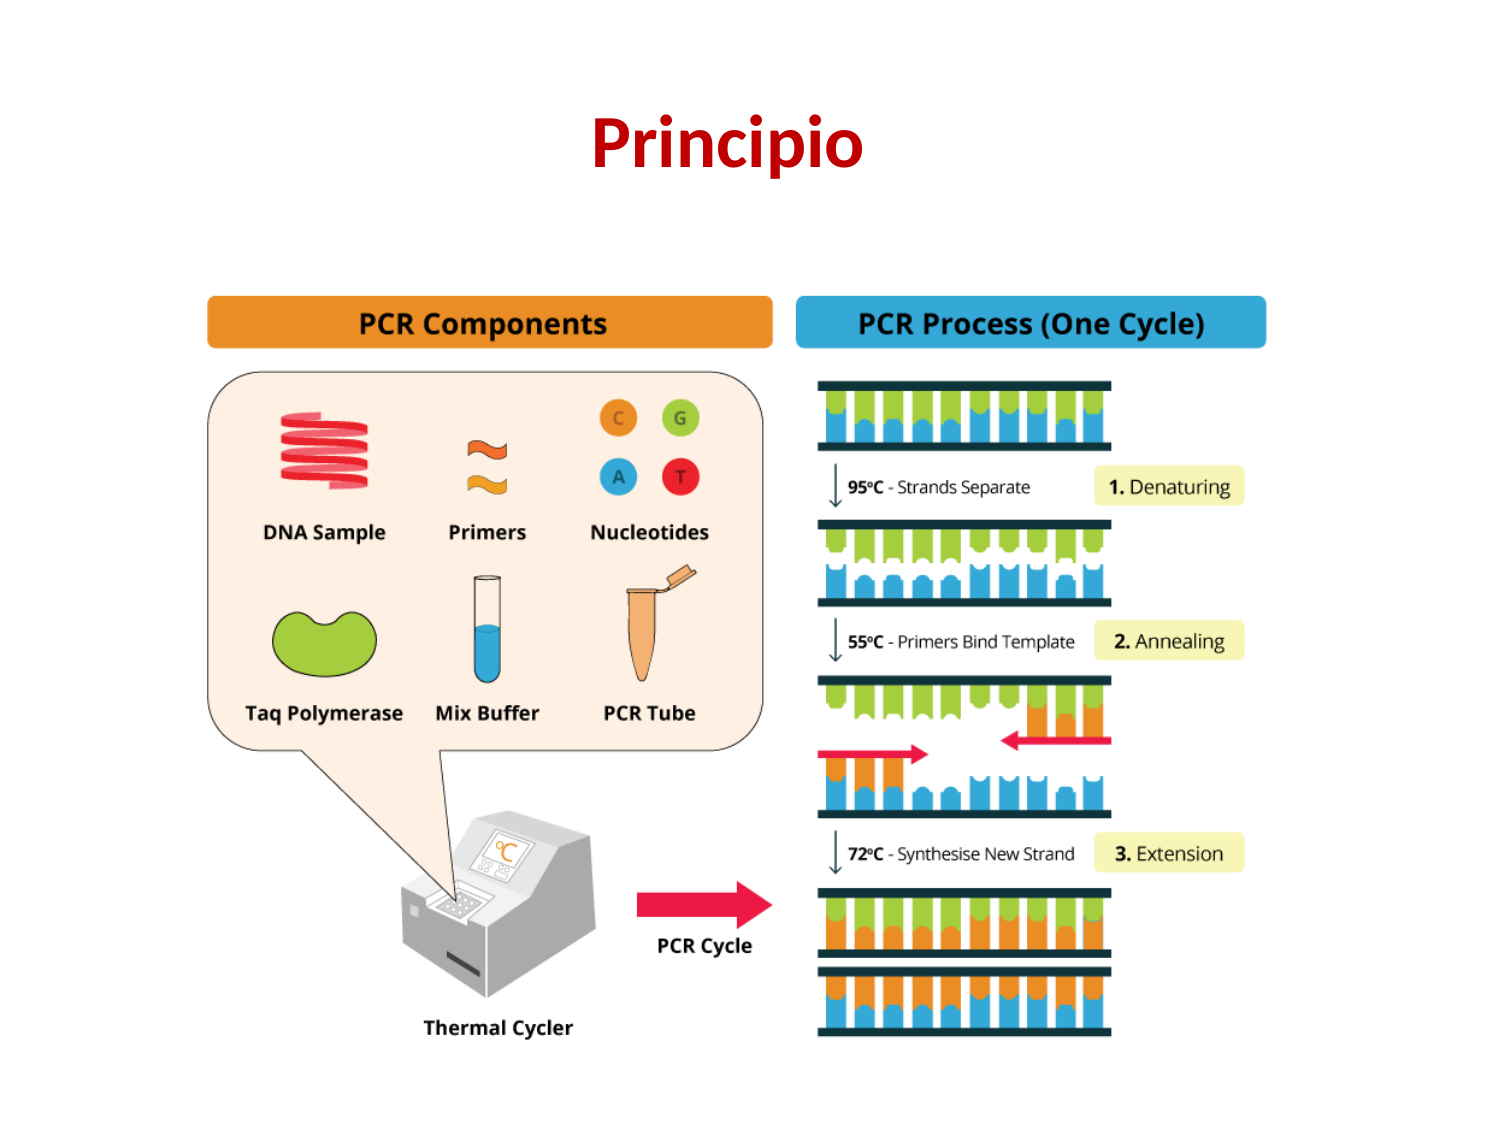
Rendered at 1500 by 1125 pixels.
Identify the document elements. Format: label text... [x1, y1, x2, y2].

picture [135, 231, 1339, 1107]
title Principio [61, 44, 1412, 232]
